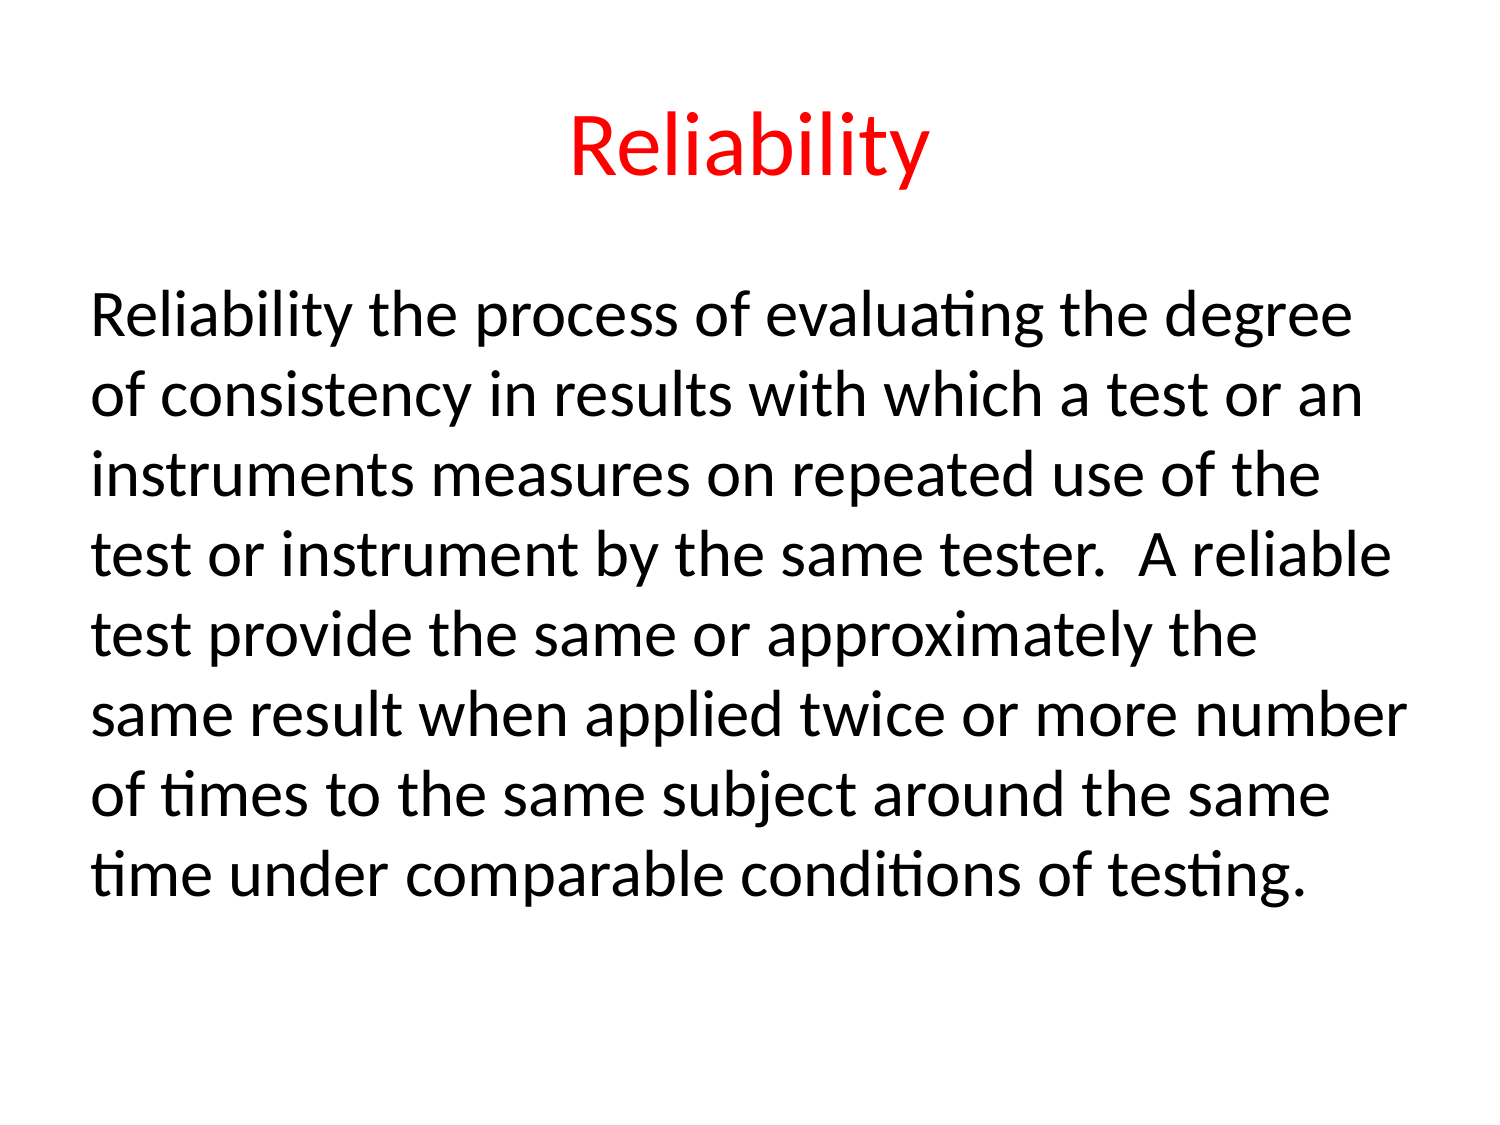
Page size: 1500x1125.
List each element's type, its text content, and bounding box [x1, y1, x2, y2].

title Reliability [75, 45, 1425, 233]
list Reliability the process of evaluating the degree of consistency in results with which a test or an instruments measures on repeated use of the test or instrument by the same tester. A reliable test provide the same or approximately the same result when applied twice or more number of times to the same subject around the same time under comparable conditions of testing. [75, 262, 1425, 1005]
